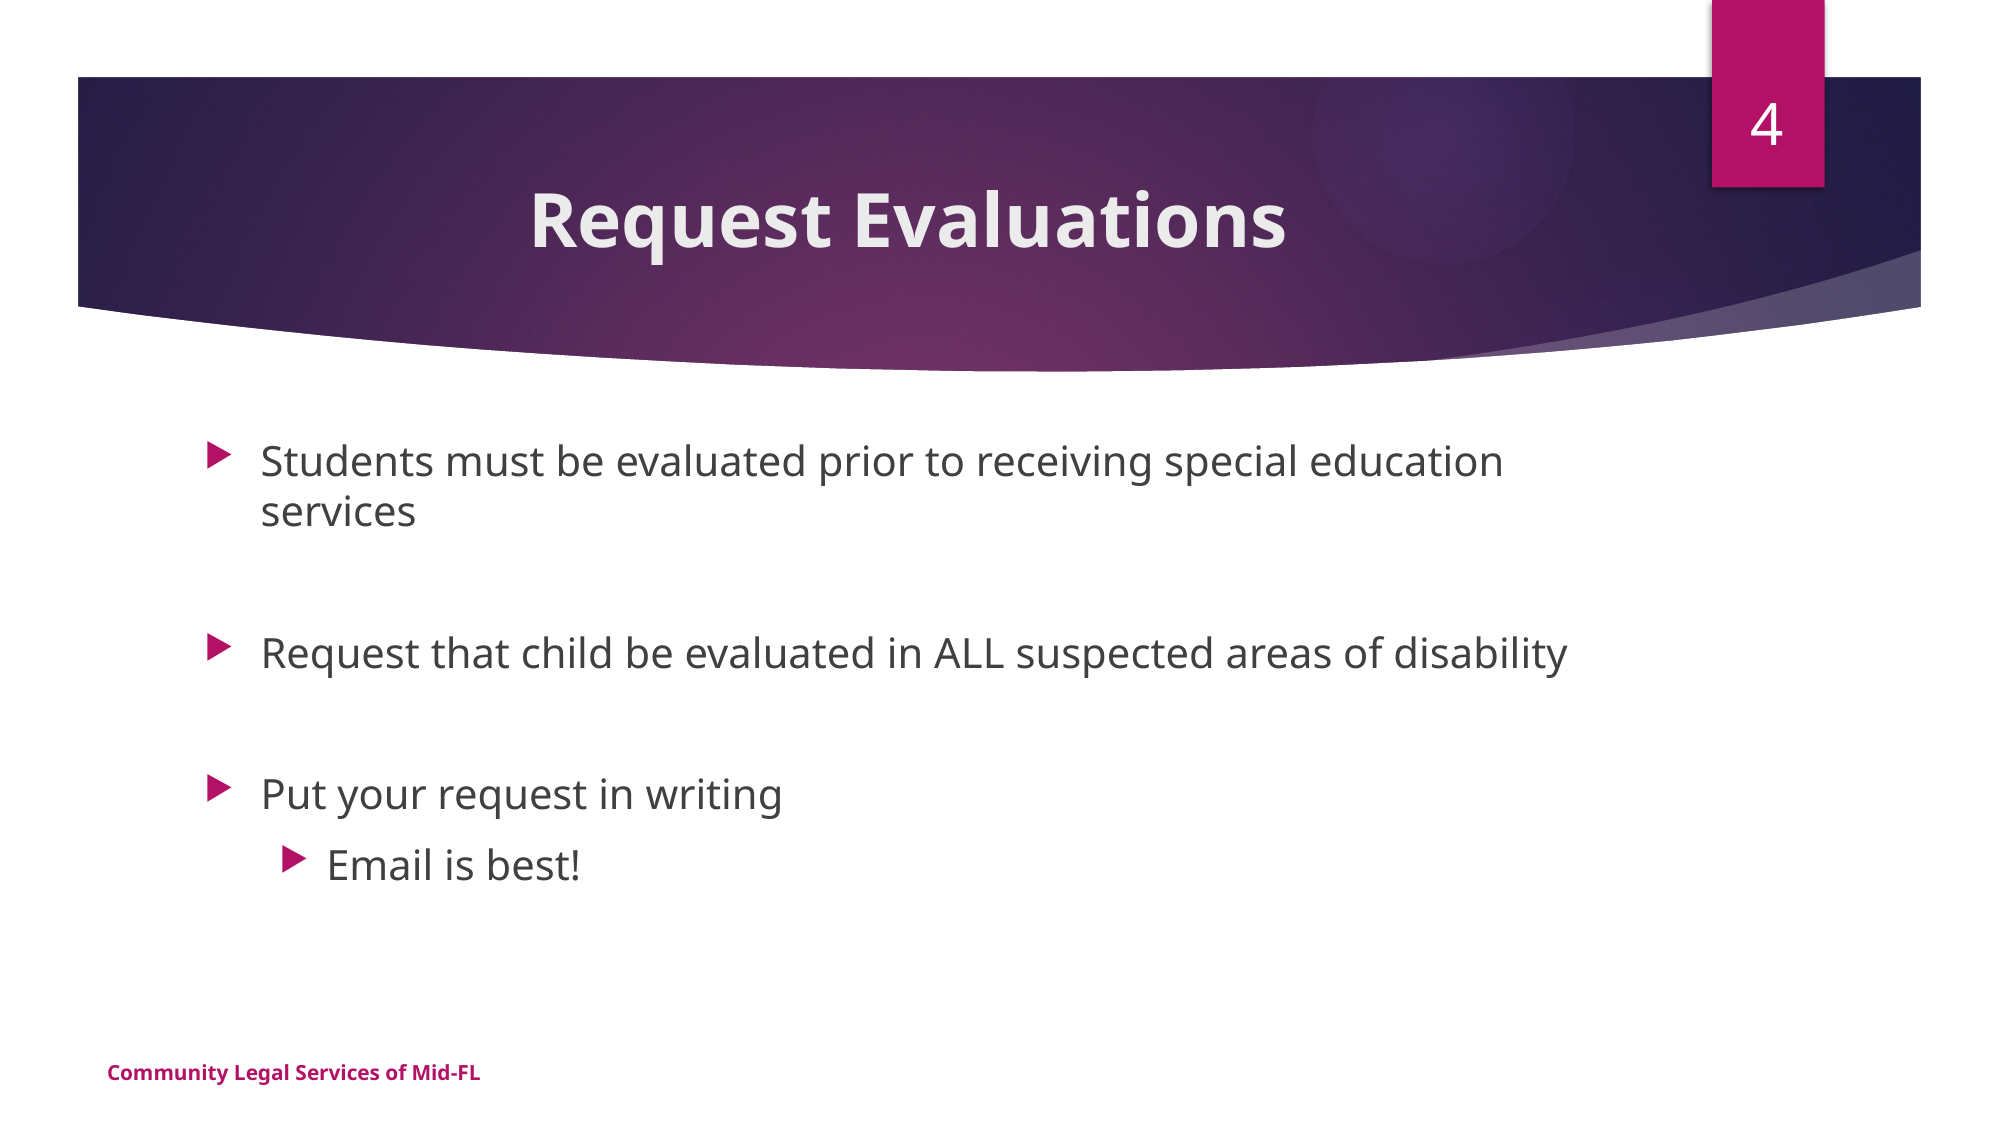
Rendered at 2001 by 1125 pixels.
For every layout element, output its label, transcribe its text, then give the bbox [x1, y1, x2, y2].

slide_number 4 [1698, 48, 1836, 175]
list Students must be evaluated prior to receiving special education services Request that child be evaluated in ALL suspected areas of disability Put your request in writing Email is best! [189, 427, 1638, 988]
footer Community Legal Services of Mid-FL [92, 1048, 726, 1099]
title Request Evaluations [189, 159, 1627, 276]
